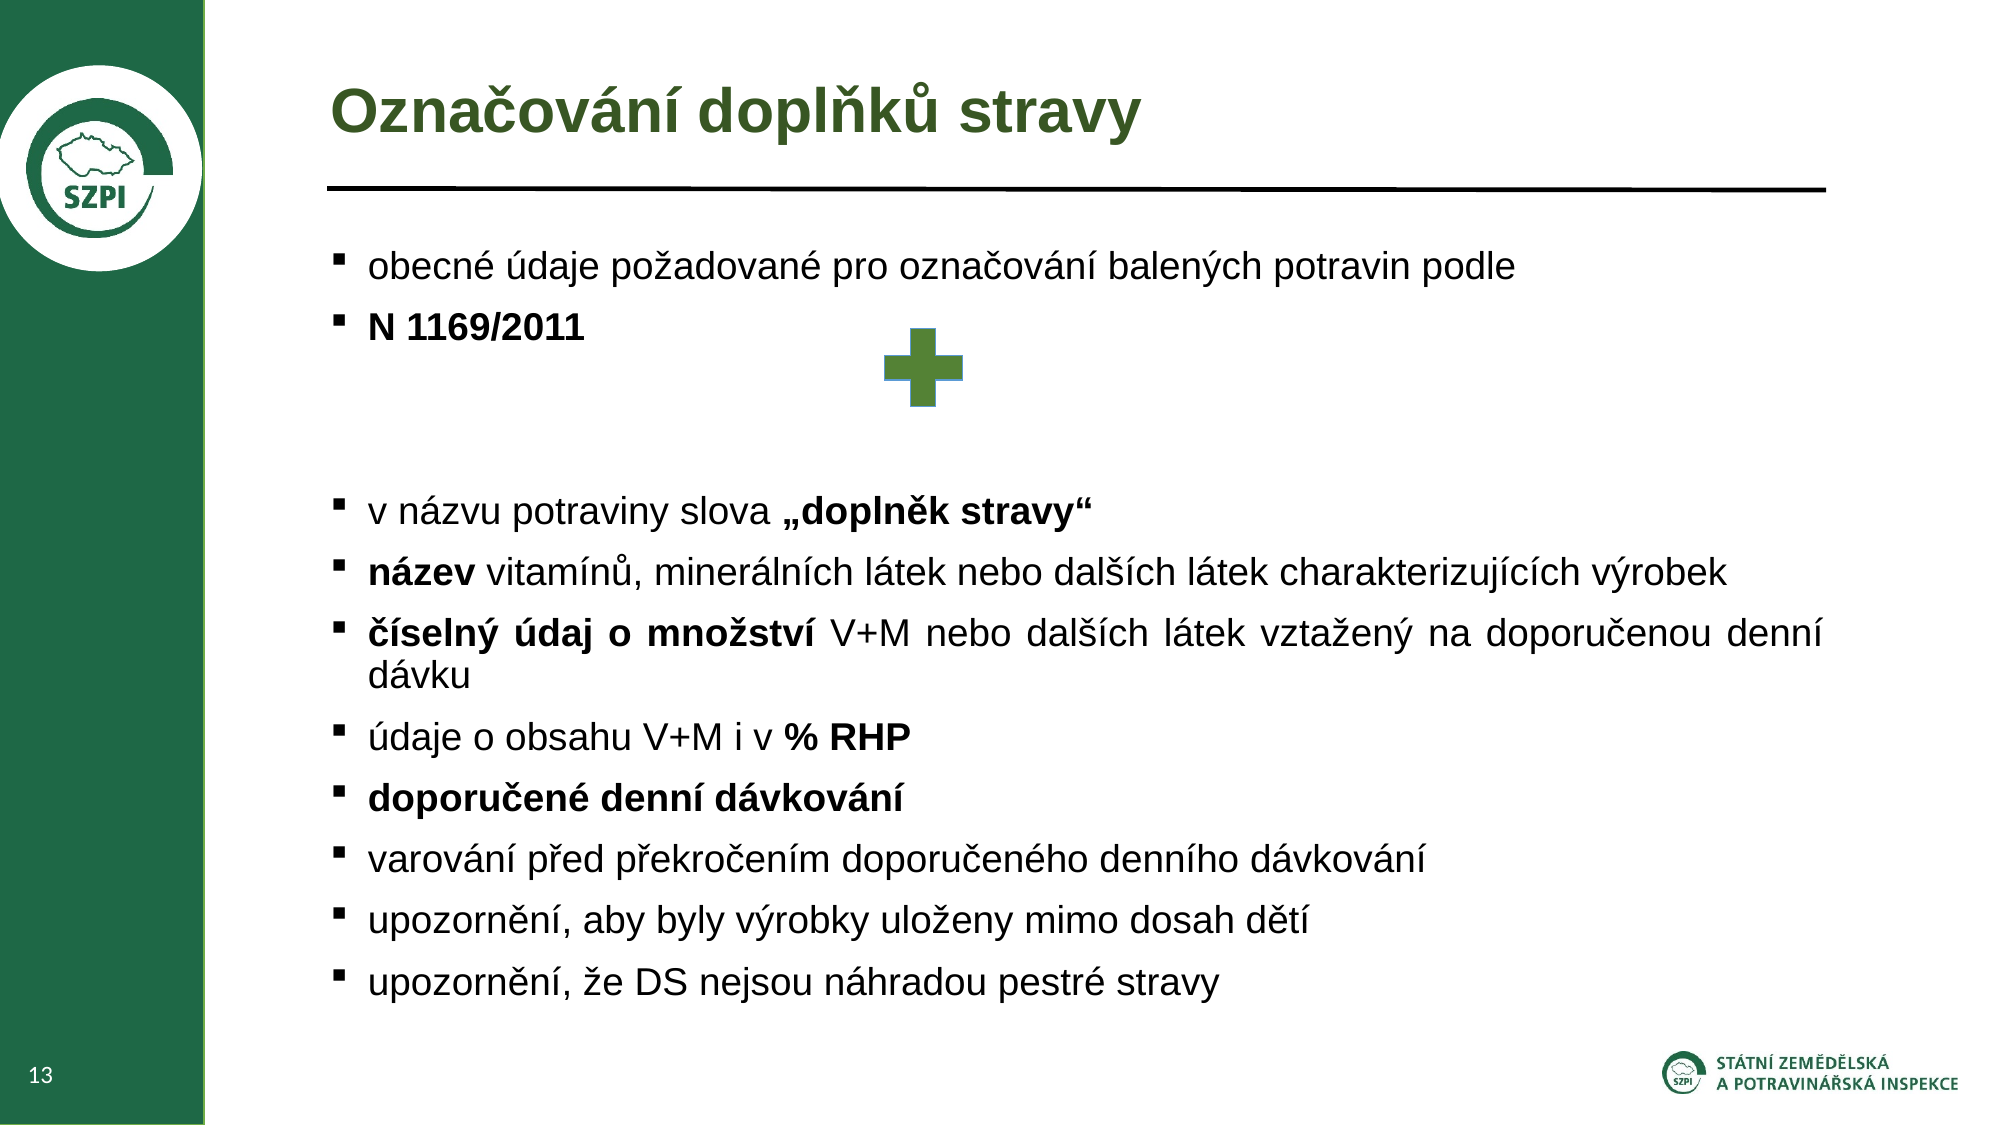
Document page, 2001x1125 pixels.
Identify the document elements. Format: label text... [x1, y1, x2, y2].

slide_number 13 [12, 1051, 463, 1112]
text_box [884, 328, 963, 407]
list obecné údaje požadované pro označování balených potravin podle N 1169/2011 v názvu potraviny slova „doplněk stravy“ název vitamínů, minerálních látek nebo dalších látek charakterizujících výrobek číselný údaj o množství V+M nebo dalších látek vztažený na doporučenou denní dávku údaje o obsahu V+M i v % RHP doporučené denní dávkování varování před překročením doporučeného denního dávkování upozornění, aby byly výrobky uloženy mimo dosah dětí upozornění, že DS nejsou náhradou pestré stravy [315, 238, 1839, 1014]
picture [26, 98, 173, 238]
picture [1662, 1051, 1958, 1094]
title Označování doplňků stravy [315, 0, 1972, 218]
